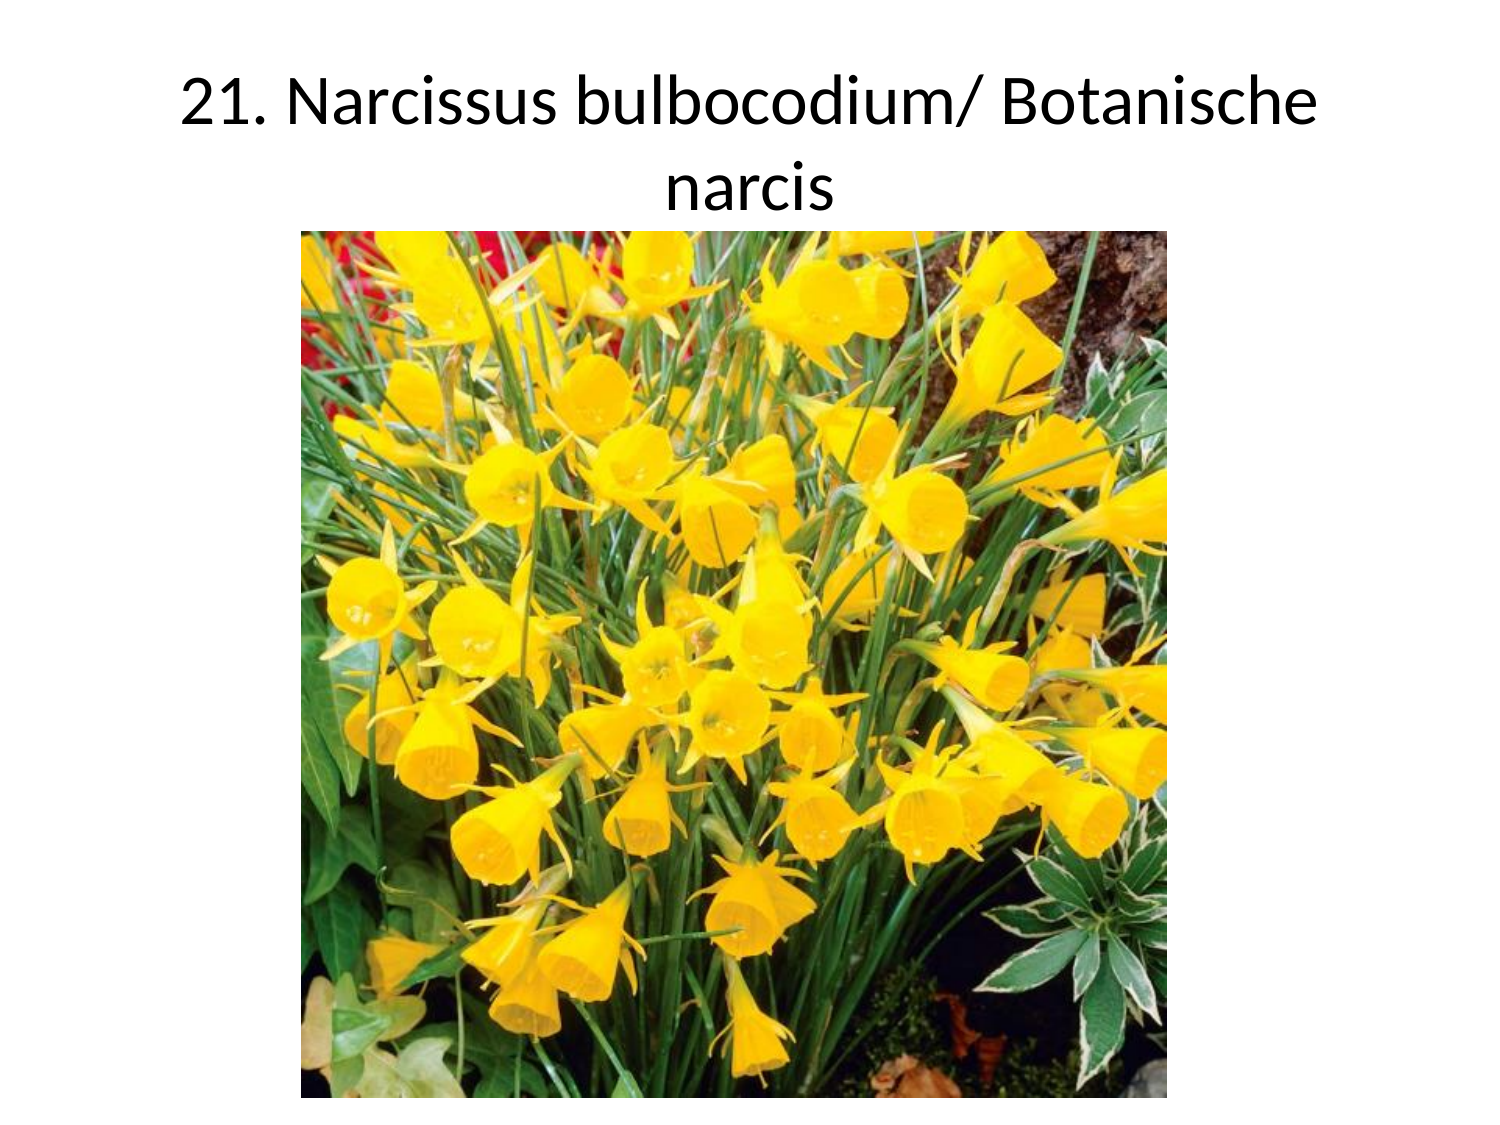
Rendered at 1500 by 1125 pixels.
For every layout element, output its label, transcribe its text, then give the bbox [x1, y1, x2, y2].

title 21. Narcissus bulbocodium/ Botanische narcis [75, 45, 1425, 233]
picture [300, 231, 1167, 1098]
